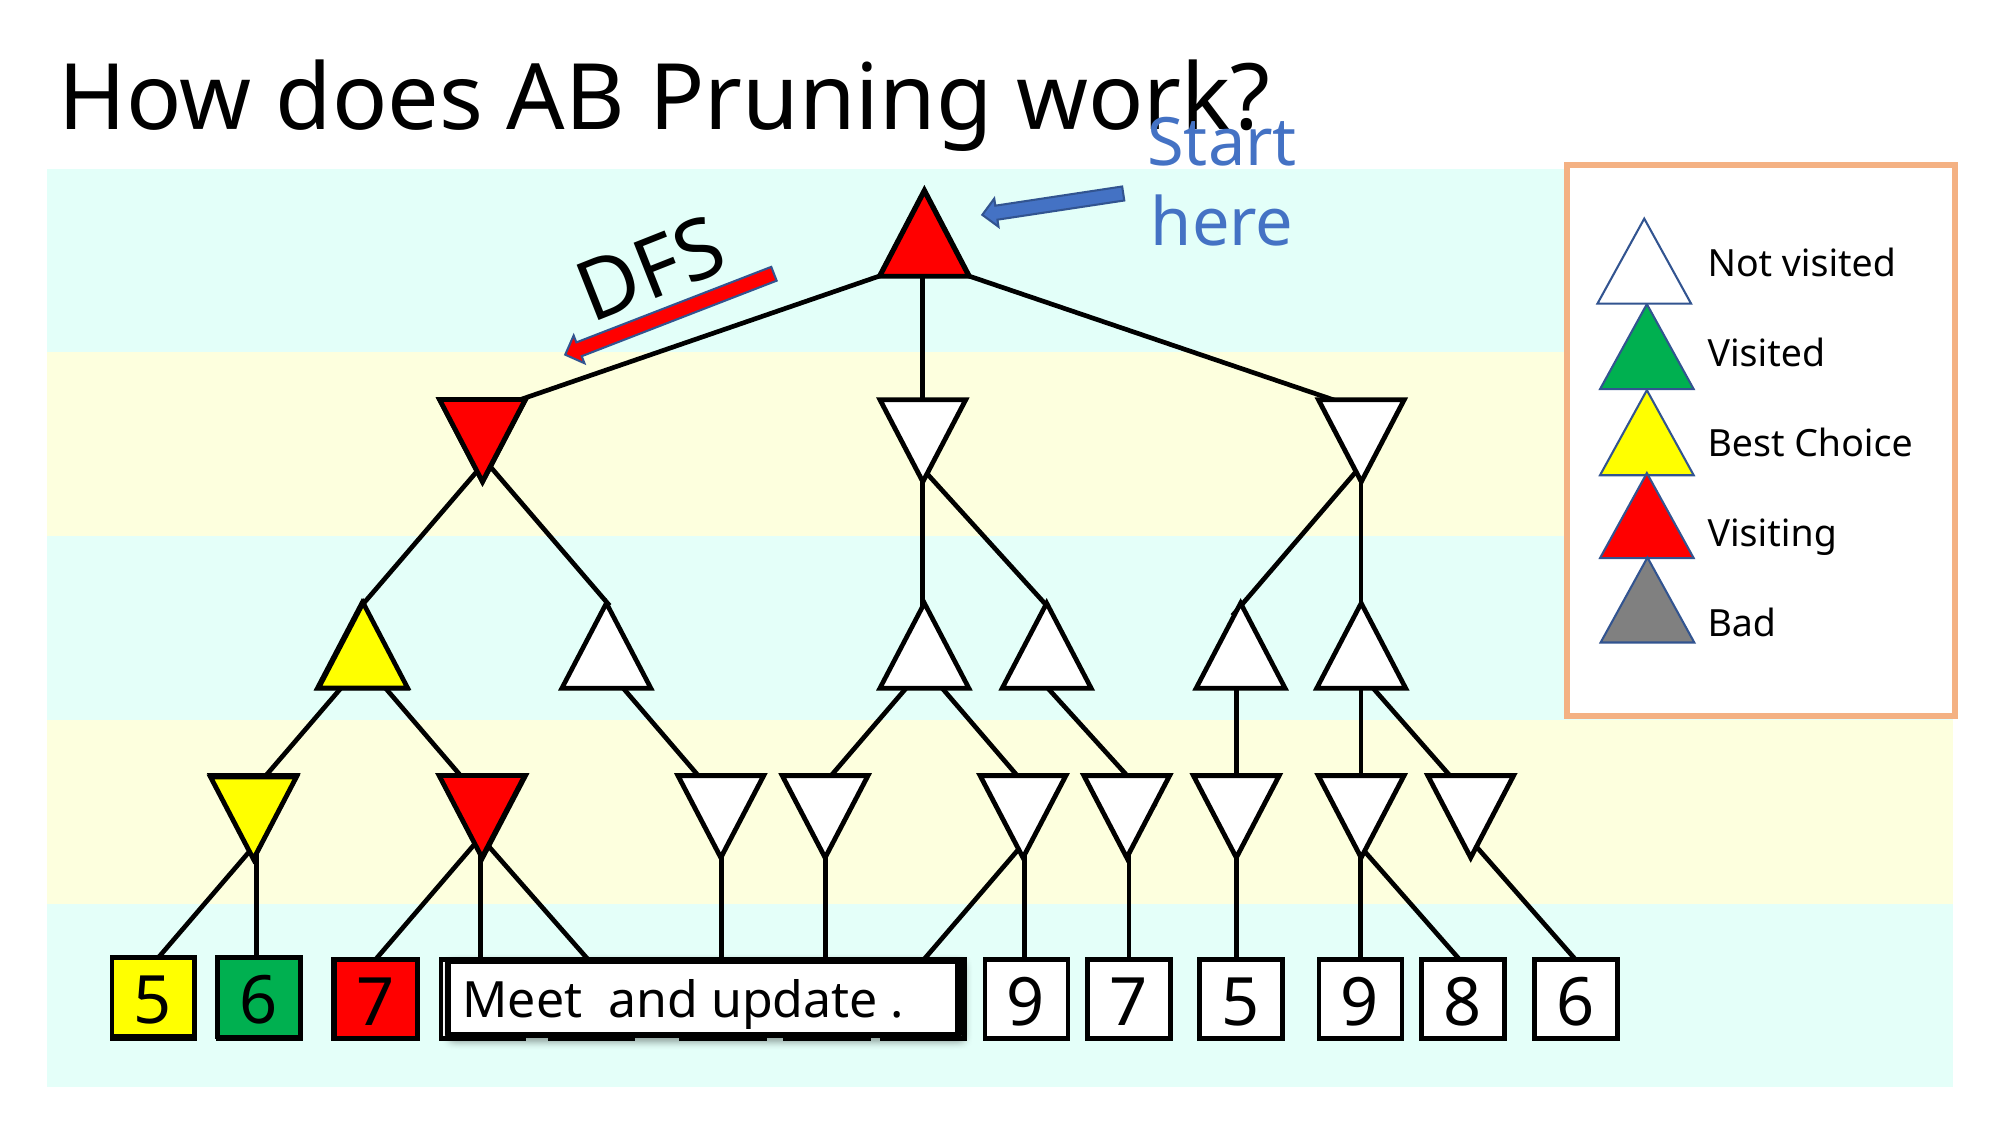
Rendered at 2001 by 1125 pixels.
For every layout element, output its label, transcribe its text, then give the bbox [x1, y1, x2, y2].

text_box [36, 766, 297, 873]
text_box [331, 955, 959, 1041]
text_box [239, 207, 782, 489]
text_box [1567, 165, 1955, 717]
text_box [130, 588, 408, 695]
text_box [274, 767, 525, 874]
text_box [43, 165, 1957, 1091]
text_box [718, 91, 1315, 277]
title How does AB Pruning work? [43, 34, 1769, 165]
